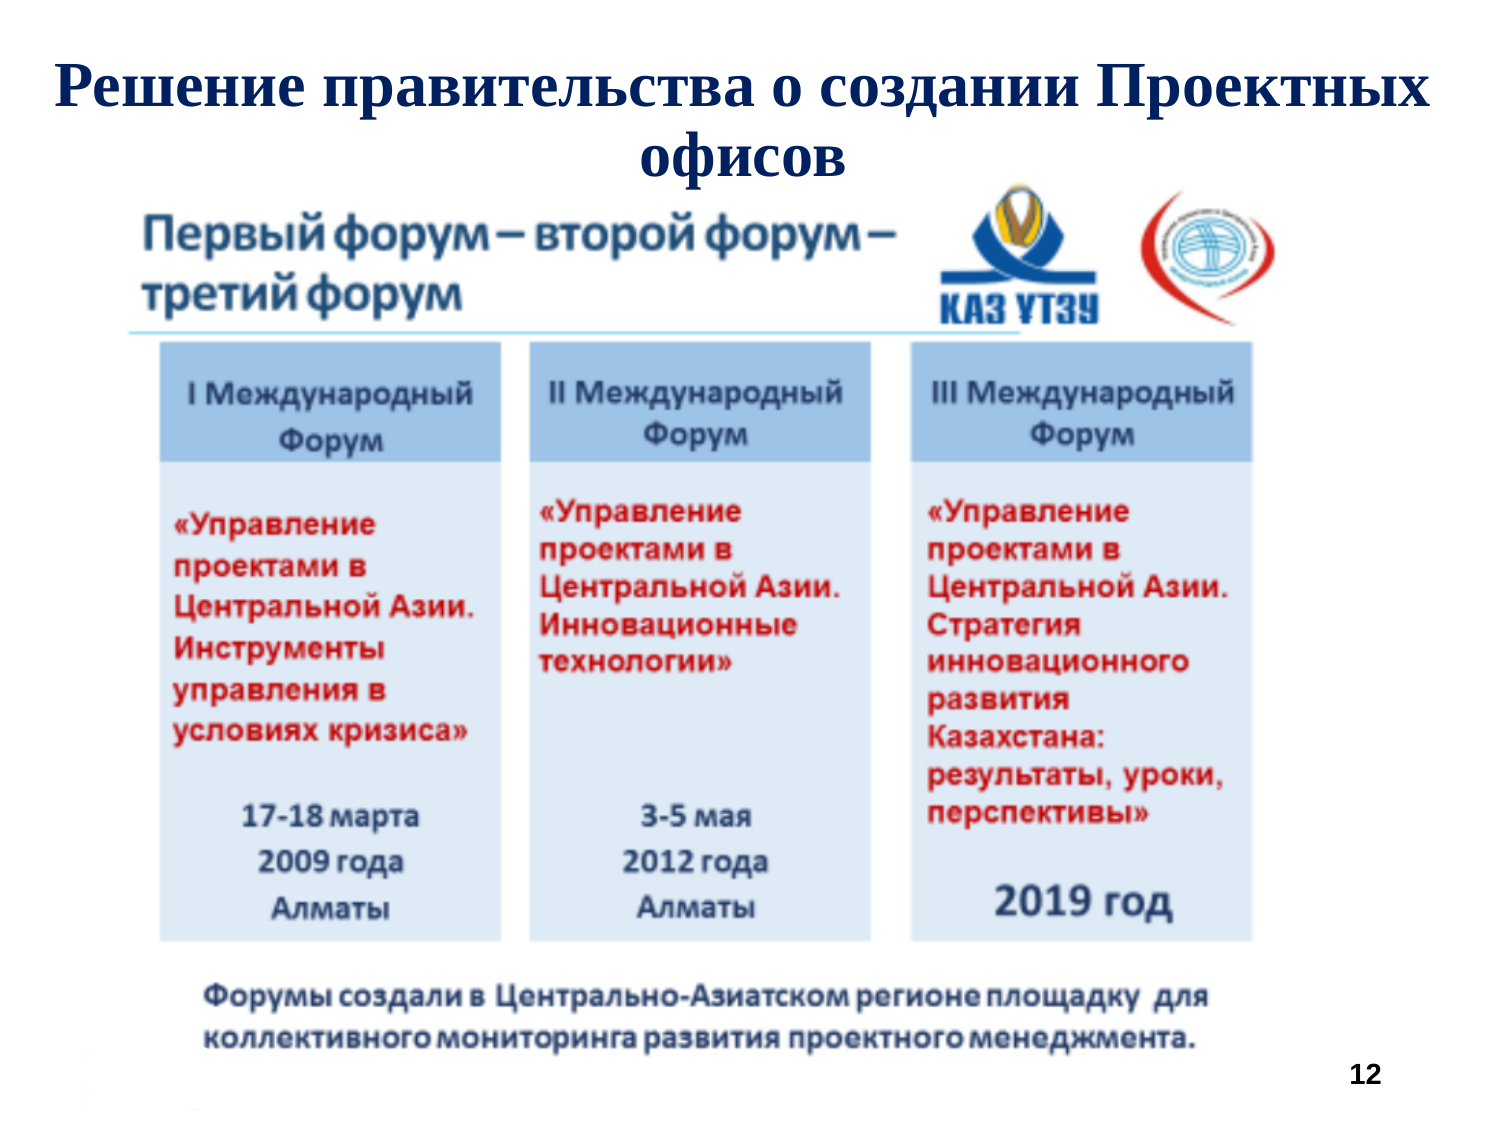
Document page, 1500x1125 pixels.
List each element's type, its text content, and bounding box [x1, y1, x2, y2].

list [82, 178, 1332, 1116]
slide_number 12 [1332, 1042, 1397, 1103]
text_box Решение правительства о создании Проектных офисов [24, 43, 1462, 198]
